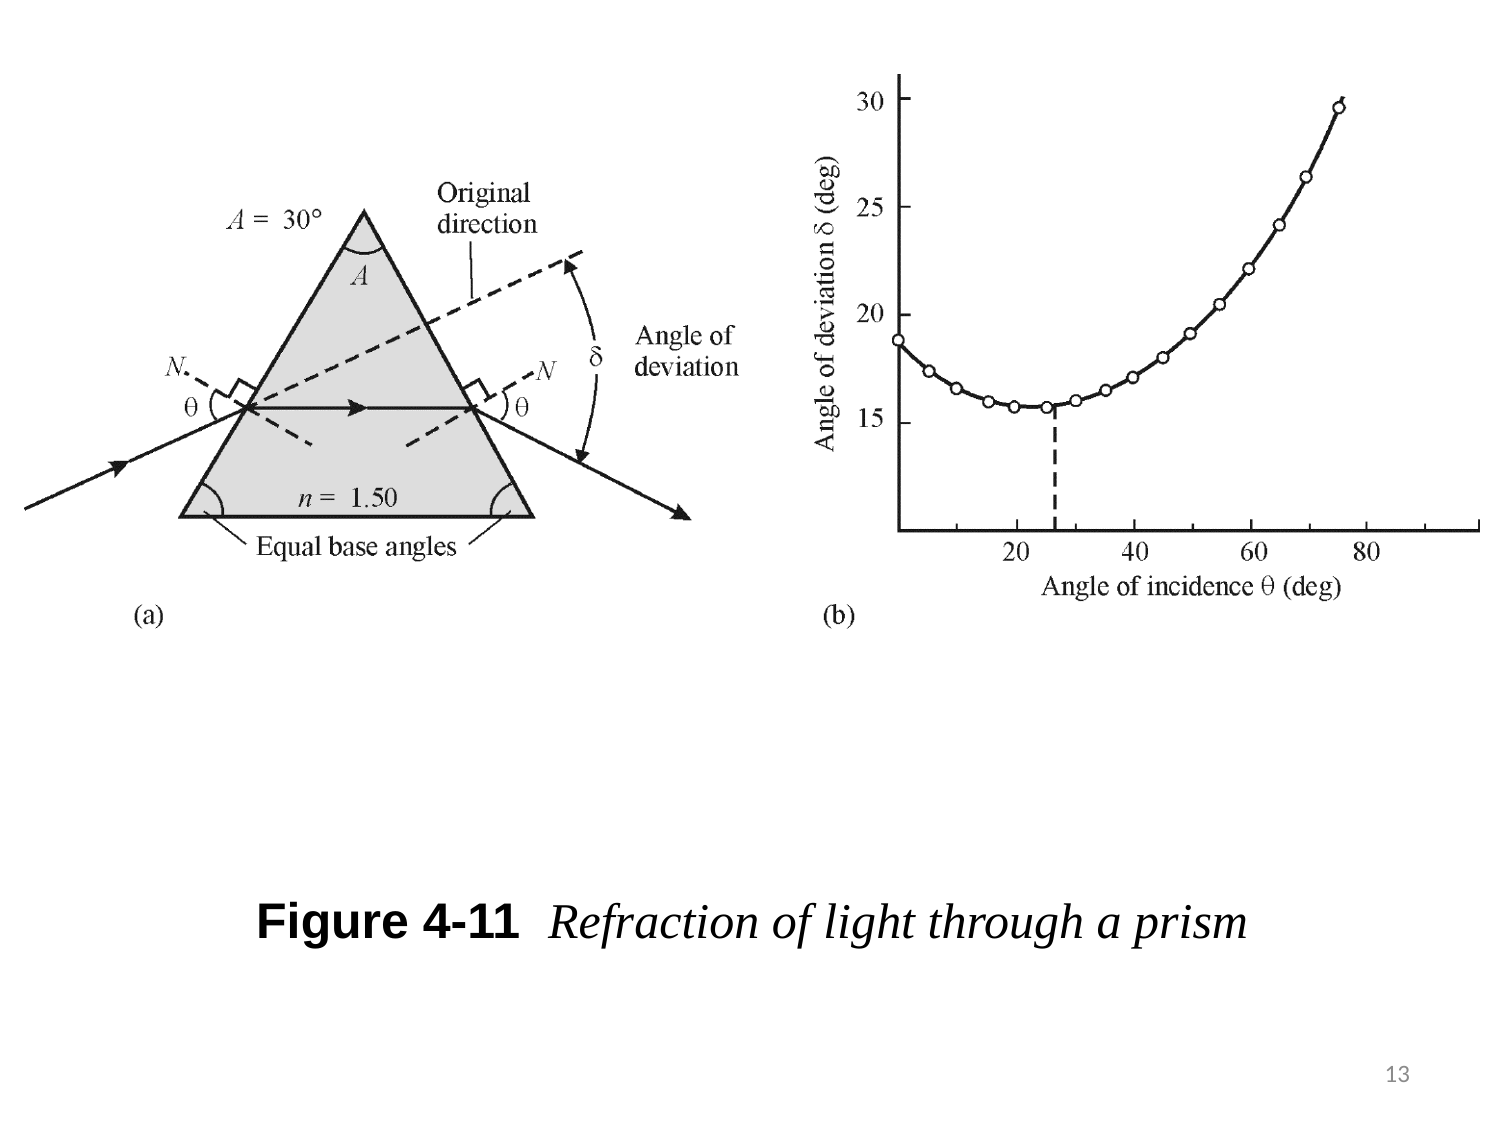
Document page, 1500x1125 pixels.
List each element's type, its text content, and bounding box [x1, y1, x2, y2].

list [24, 74, 1481, 629]
slide_number 13 [1074, 1042, 1425, 1103]
title Figure 4-11 Refraction of light through a prism [39, 825, 1465, 1013]
